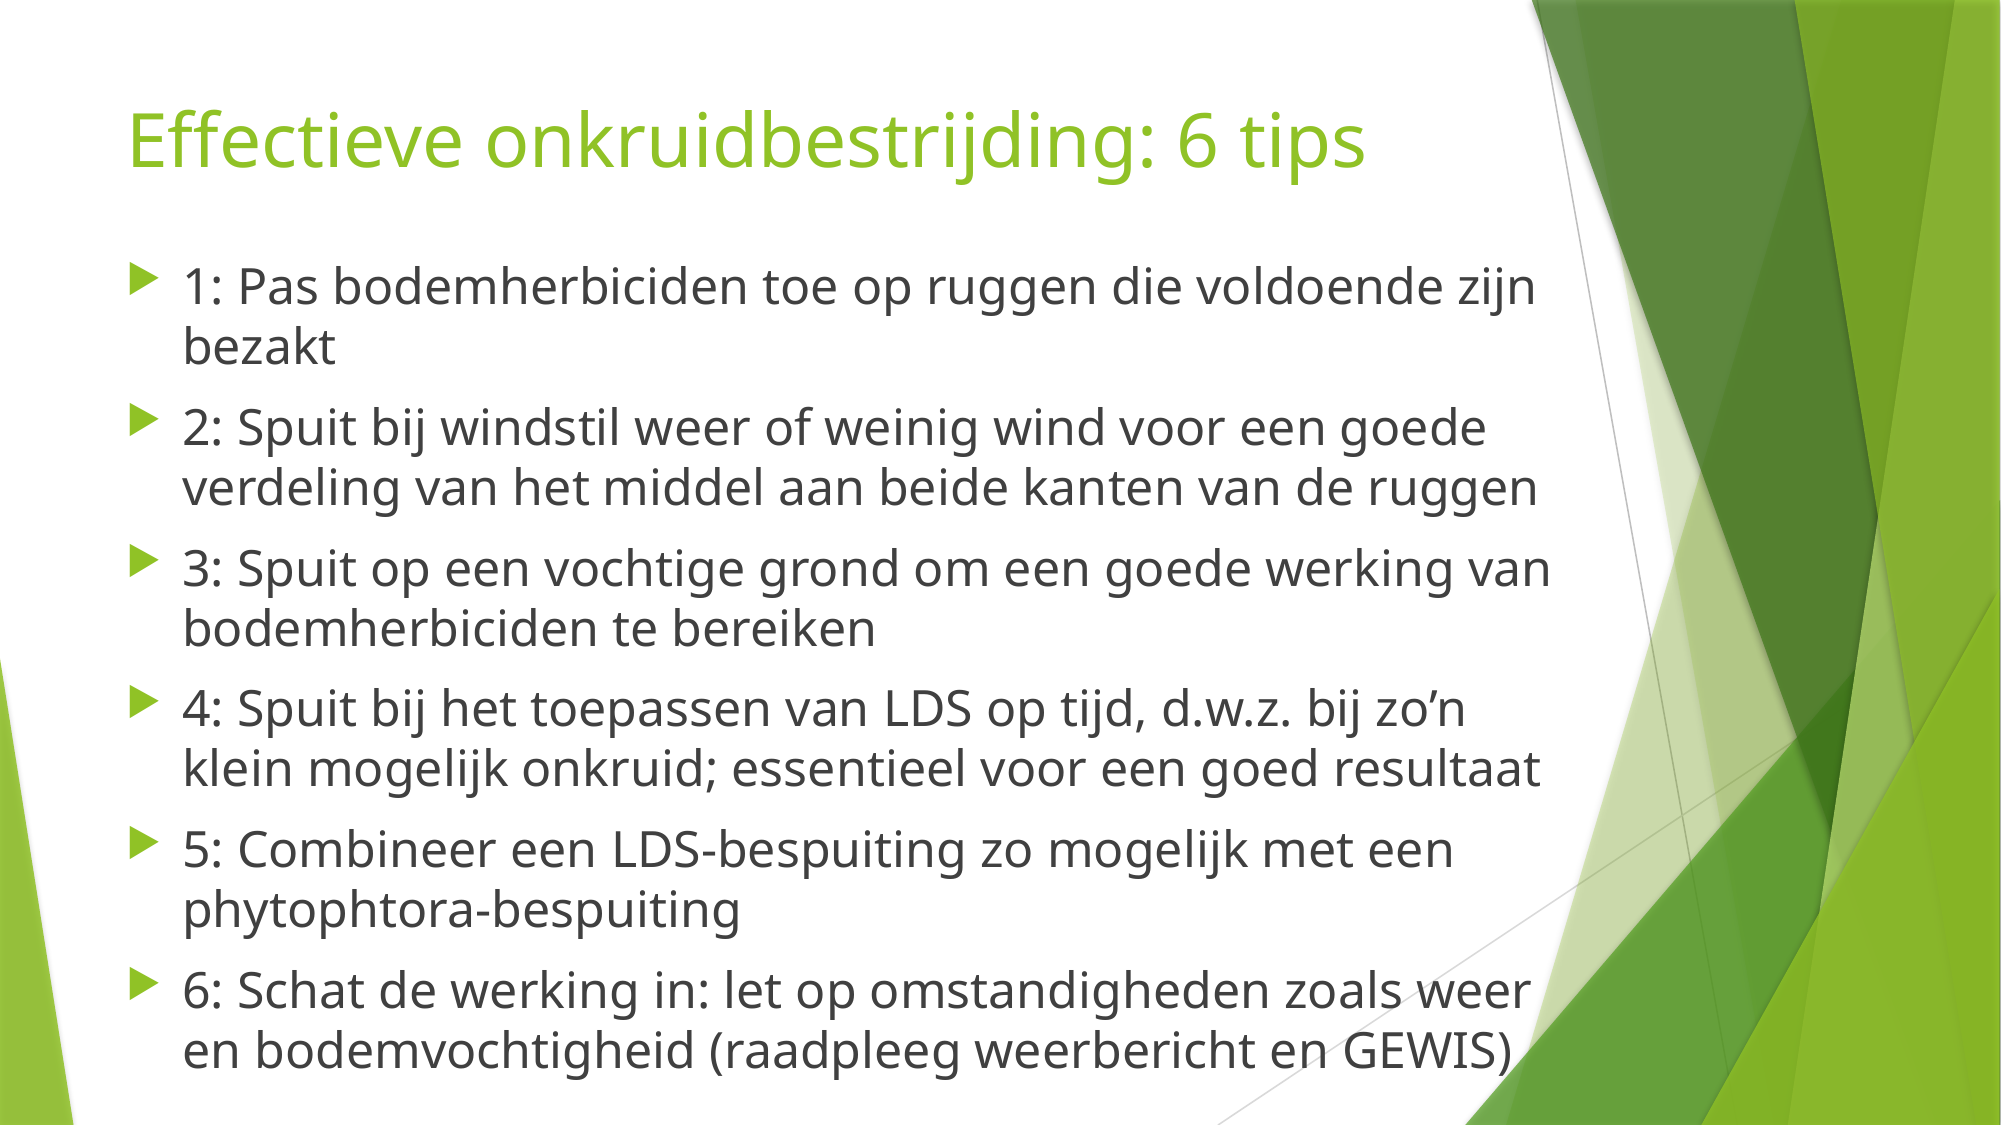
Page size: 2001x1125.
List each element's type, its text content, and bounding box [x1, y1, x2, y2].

title Effectieve onkruidbestrijding: 6 tips [111, 84, 1522, 246]
list 1: Pas bodemherbiciden toe op ruggen die voldoende zijn bezakt 2: Spuit bij windstil weer of weinig wind voor een goede verdeling van het middel aan beide kanten van de ruggen 3: Spuit op een vochtige grond om een goede werking van bodemherbiciden te bereiken 4: Spuit bij het toepassen van LDS op tijd, d.w.z. bij zo’n klein mogelijk onkruid; essentieel voor een goed resultaat 5: Combineer een LDS-bespuiting zo mogelijk met een phytophtora-bespuiting 6: Schat de werking in: let op omstandigheden zoals weer en bodemvochtigheid (raadpleeg weerbericht en GEWIS) [111, 246, 1581, 917]
